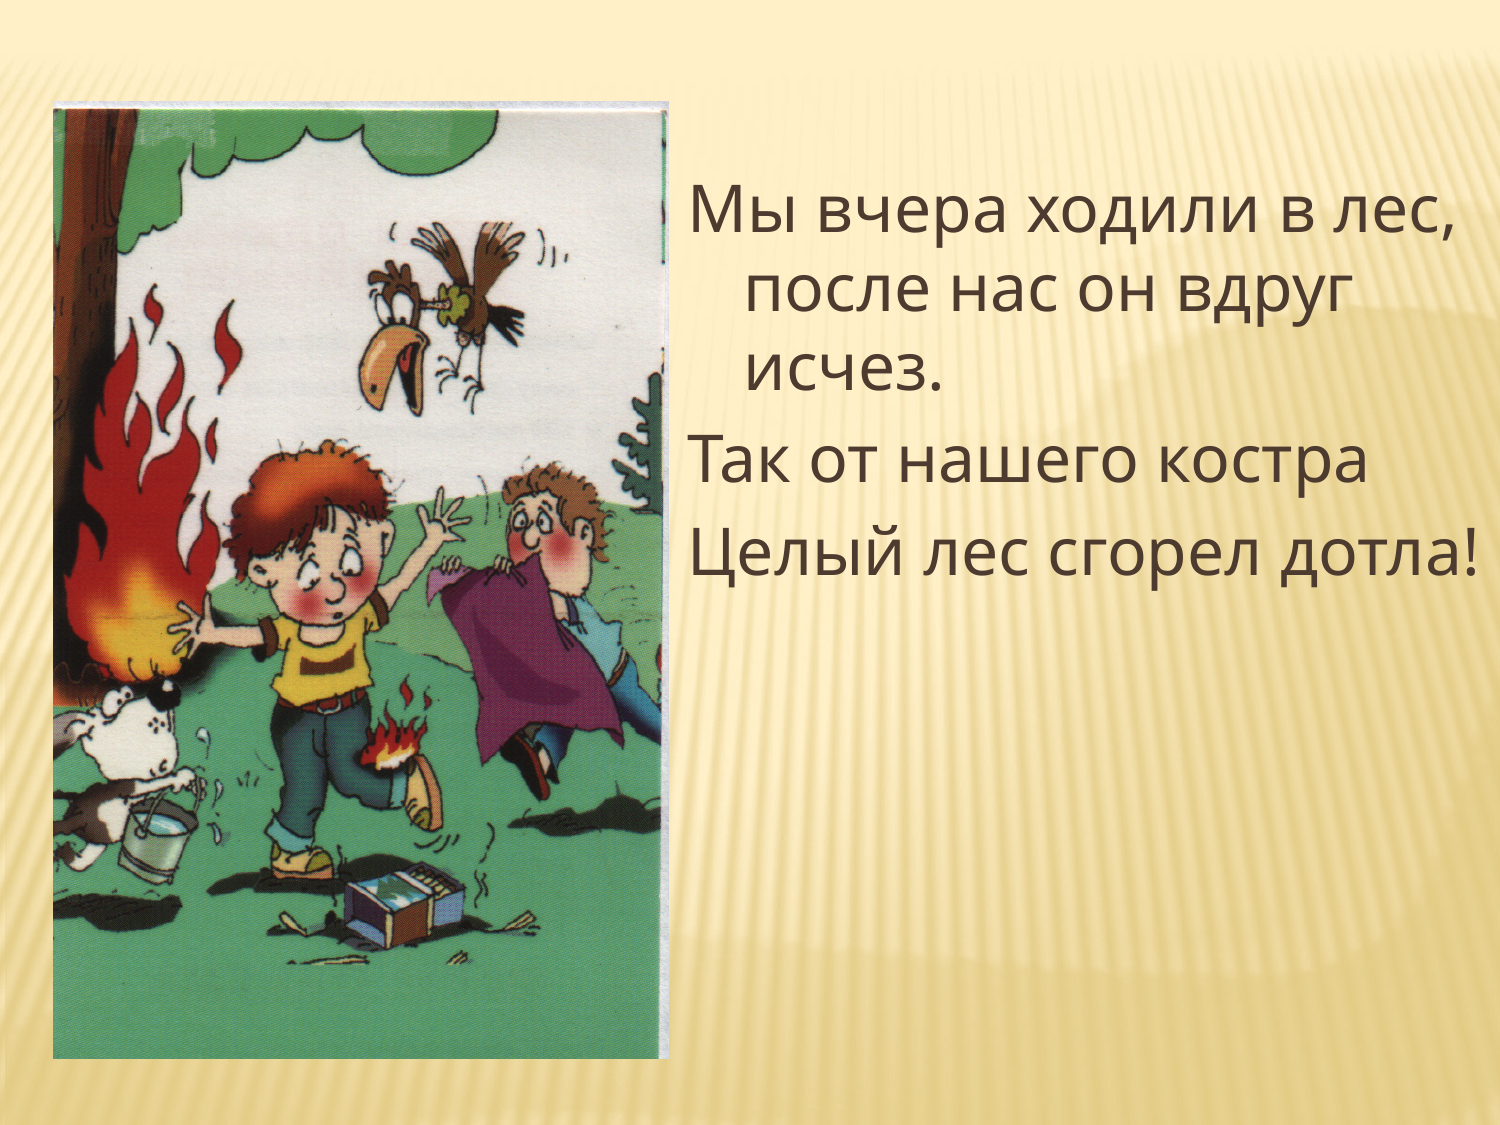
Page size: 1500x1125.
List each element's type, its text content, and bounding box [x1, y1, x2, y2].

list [52, 101, 670, 1059]
list Мы вчера ходили в лес, после нас он вдруг исчез. Так от нашего костра Целый лес сгорел дотла! [673, 66, 1500, 610]
